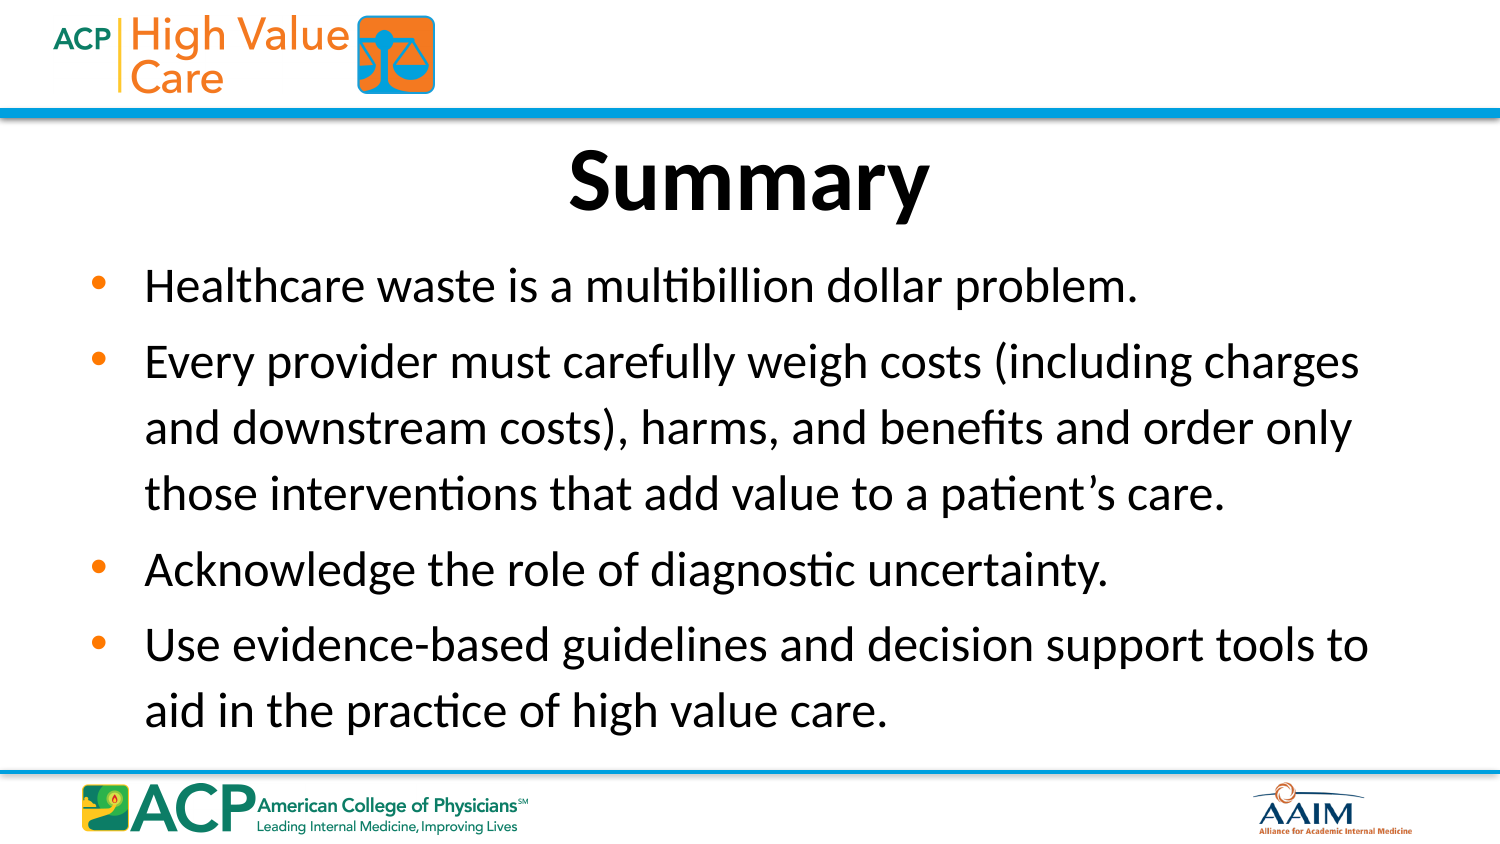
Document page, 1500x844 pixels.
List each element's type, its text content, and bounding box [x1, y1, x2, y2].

title Summary [75, 103, 1425, 238]
picture [82, 783, 528, 835]
picture [53, 15, 435, 94]
picture [1253, 782, 1412, 834]
list Healthcare waste is a multibillion dollar problem. Every provider must carefully weigh costs (including charges and downstream costs), harms, and benefits and order only those interventions that add value to a patient’s care. Acknowledge the role of diagnostic uncertainty. Use evidence-based guidelines and decision support tools to aid in the practice of high value care. [75, 238, 1425, 757]
